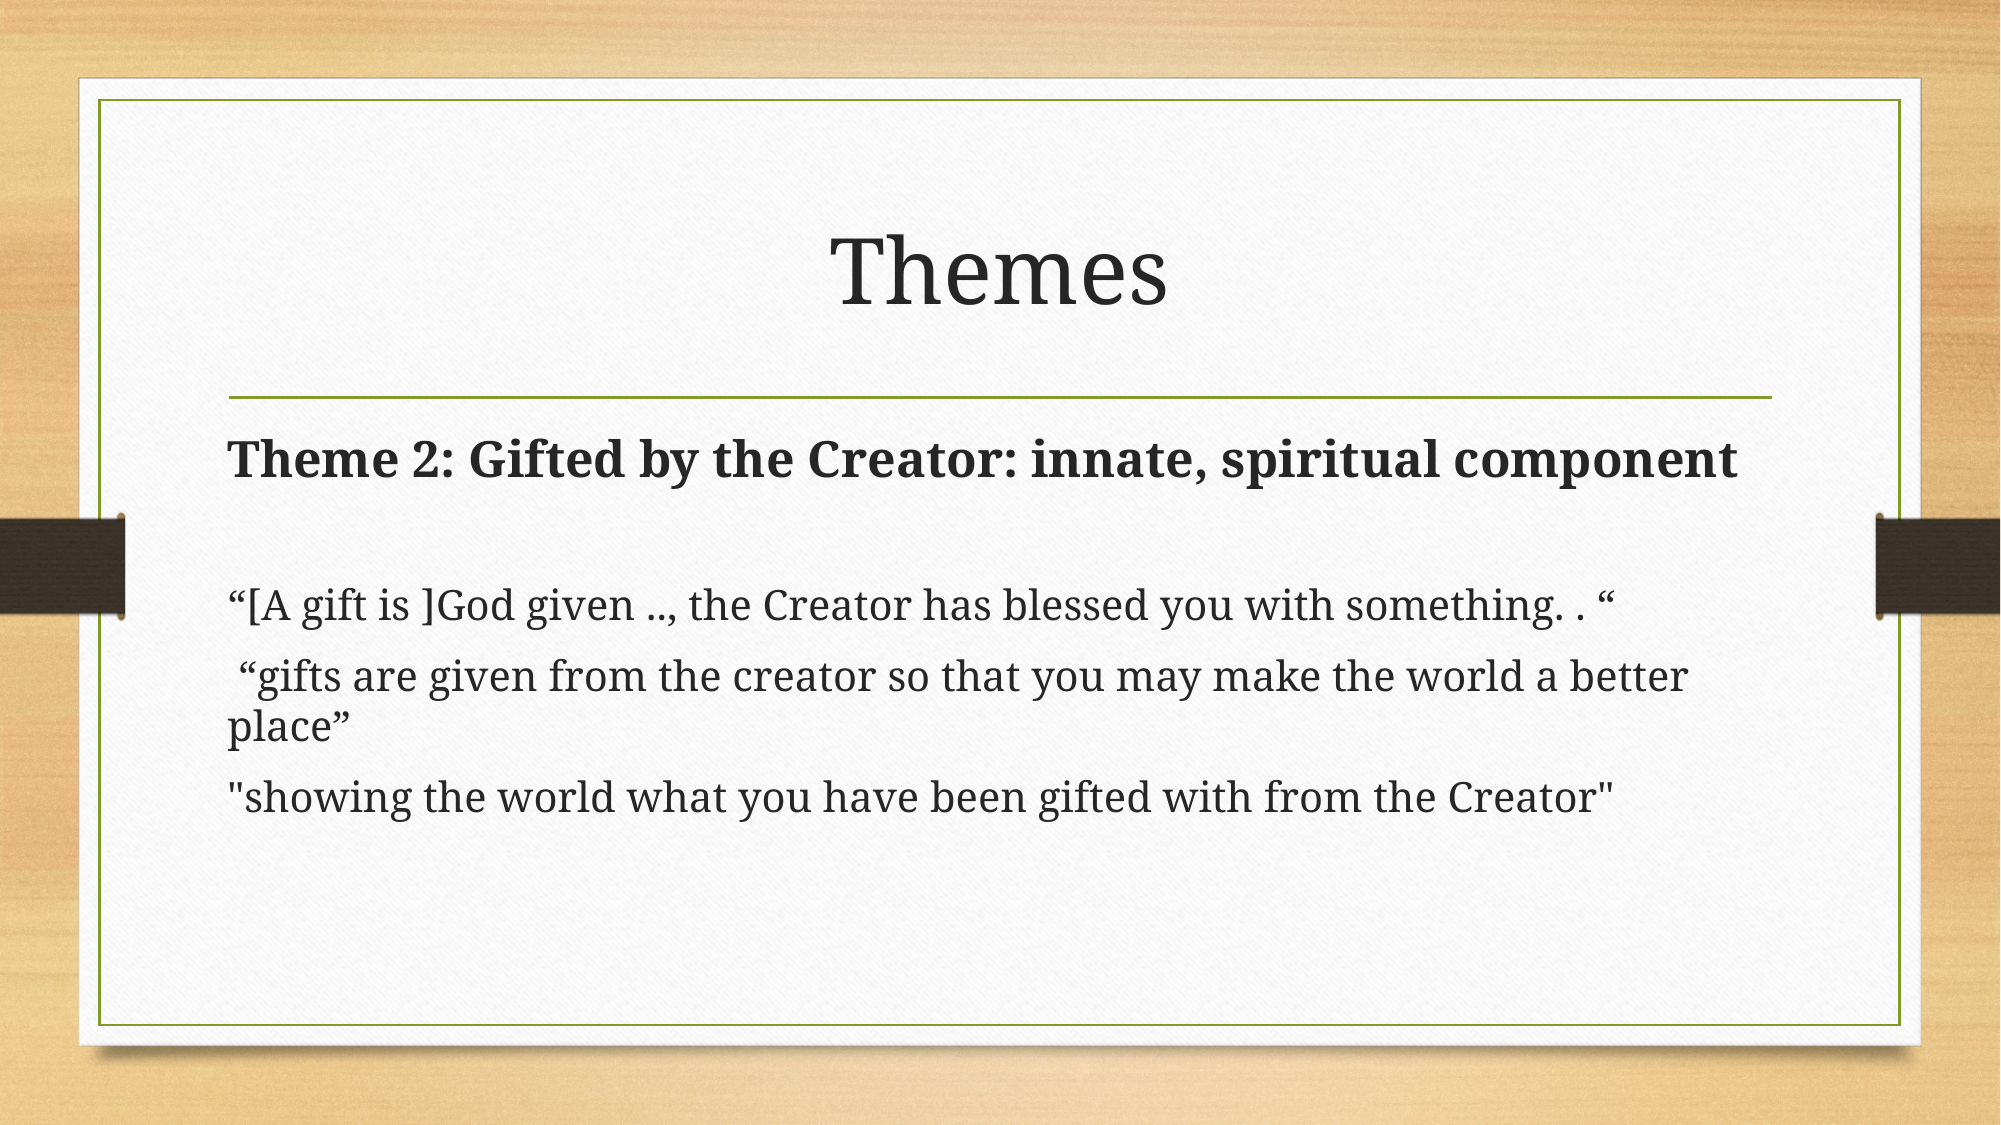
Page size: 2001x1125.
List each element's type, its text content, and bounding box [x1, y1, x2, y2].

picture [0, 0, 2001, 1125]
list Theme 2: Gifted by the Creator: innate, spiritual component “[A gift is ]God given .., the Creator has blessed you with something. . “ “gifts are given from the creator so that you may make the world a better place” "showing the world what you have been gifted with from the Creator" [212, 419, 1788, 964]
title Themes [212, 161, 1788, 375]
